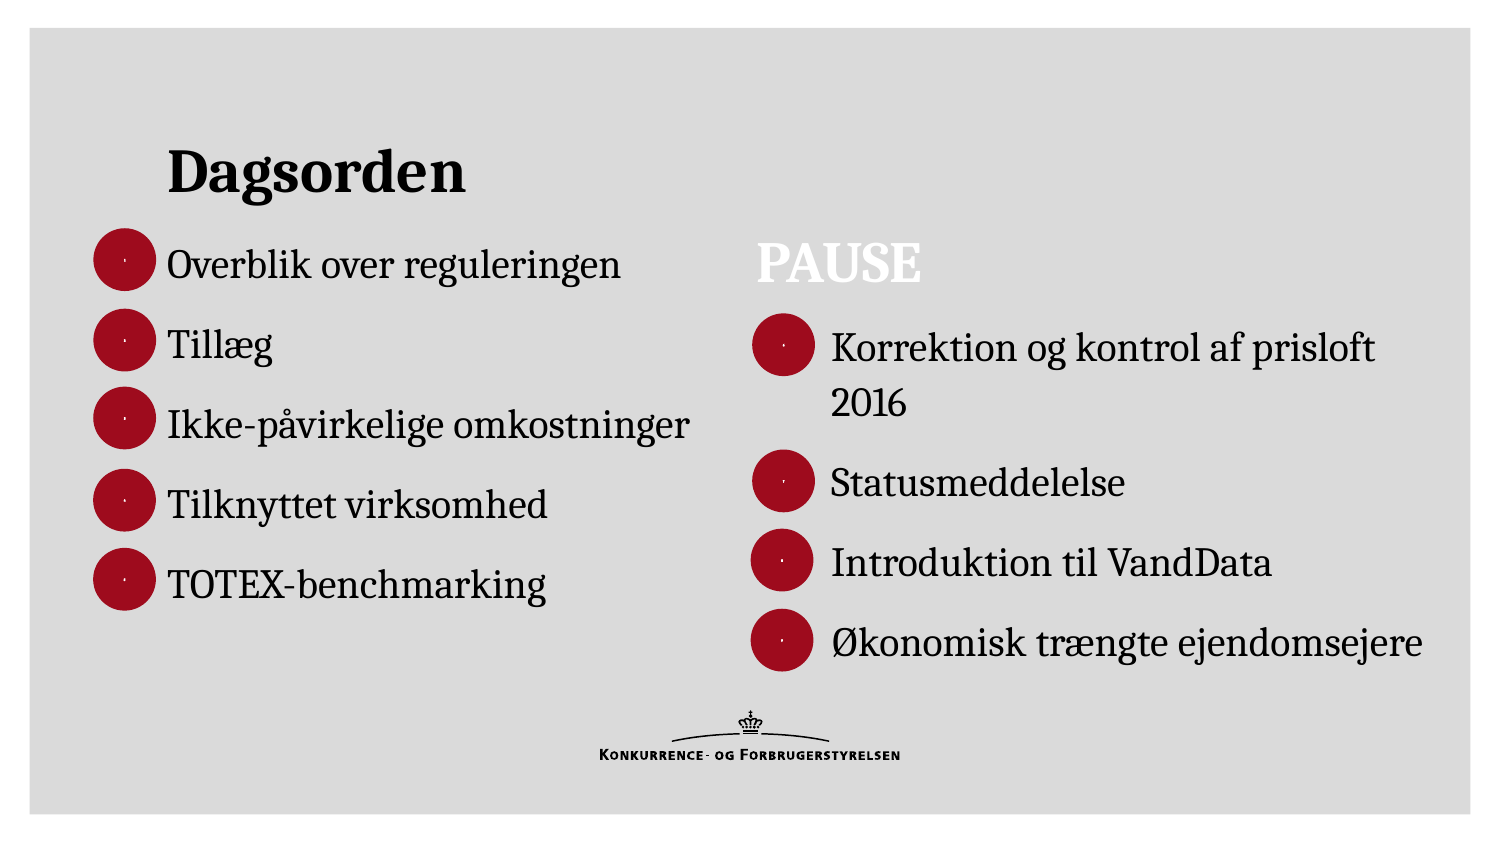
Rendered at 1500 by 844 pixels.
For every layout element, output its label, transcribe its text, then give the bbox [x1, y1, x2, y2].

text_box 2 [97, 312, 152, 368]
text_box 9 [754, 612, 810, 668]
list Overblik over reguleringen Tillæg Ikke-påvirkelige omkostninger Tilknyttet virksomhed TOTEX-benchmarking [167, 232, 762, 824]
text_box 3 [97, 390, 152, 446]
title Dagsorden [167, 91, 1307, 206]
text_box 8 [754, 532, 810, 588]
text_box 6 [756, 317, 811, 372]
text_box Korrektion og kontrol af prisloft 2016 Statusmeddelelse Introduktion til VandData Økonomisk trængte ejendomsejere [831, 314, 1426, 844]
text_box 7 [756, 453, 811, 509]
text_box 5 [97, 552, 152, 607]
text_box PAUSE [756, 224, 1313, 295]
text_box 4 [97, 472, 152, 528]
text_box 1 [97, 232, 152, 287]
